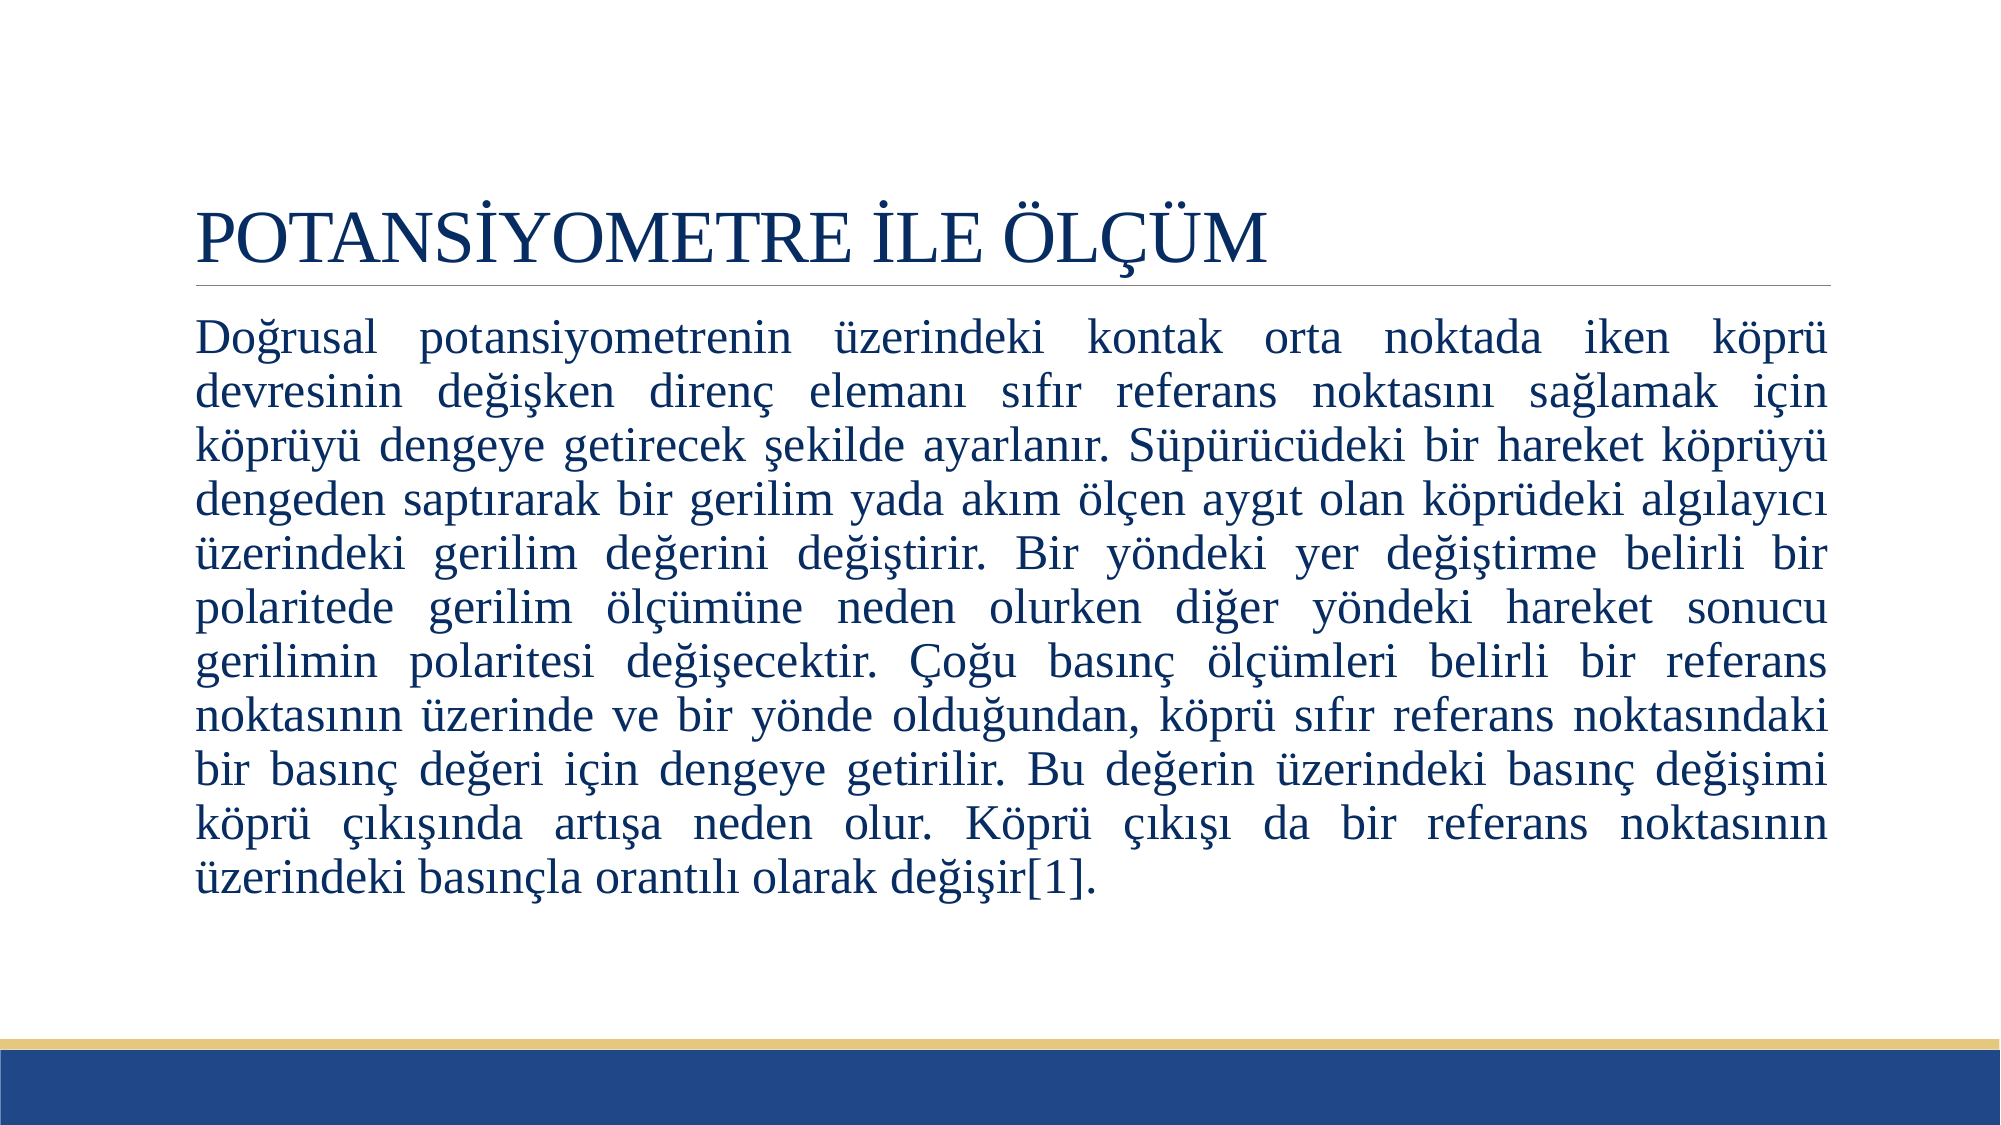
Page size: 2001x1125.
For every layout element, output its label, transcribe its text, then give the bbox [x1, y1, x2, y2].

list Doğrusal potansiyometrenin üzerindeki kontak orta noktada iken köprü devresinin değişken direnç elemanı sıfır referans noktasını sağlamak için köprüyü dengeye getirecek şekilde ayarlanır. Süpürücüdeki bir hareket köprüyü dengeden saptırarak bir gerilim yada akım ölçen aygıt olan köprüdeki algılayıcı üzerindeki gerilim değerini değiştirir. Bir yöndeki yer değiştirme belirli bir polaritede gerilim ölçümüne neden olurken diğer yöndeki hareket sonucu gerilimin polaritesi değişecektir. Çoğu basınç ölçümleri belirli bir referans noktasının üzerinde ve bir yönde olduğundan, köprü sıfır referans noktasındaki bir basınç değeri için dengeye getirilir. Bu değerin üzerindeki basınç değişimi köprü çıkışında artışa neden olur. Köprü çıkışı da bir referans noktasının üzerindeki basınçla orantılı olarak değişir[1]. [180, 302, 1830, 963]
title POTANSİYOMETRE İLE ÖLÇÜM [180, 47, 1830, 285]
